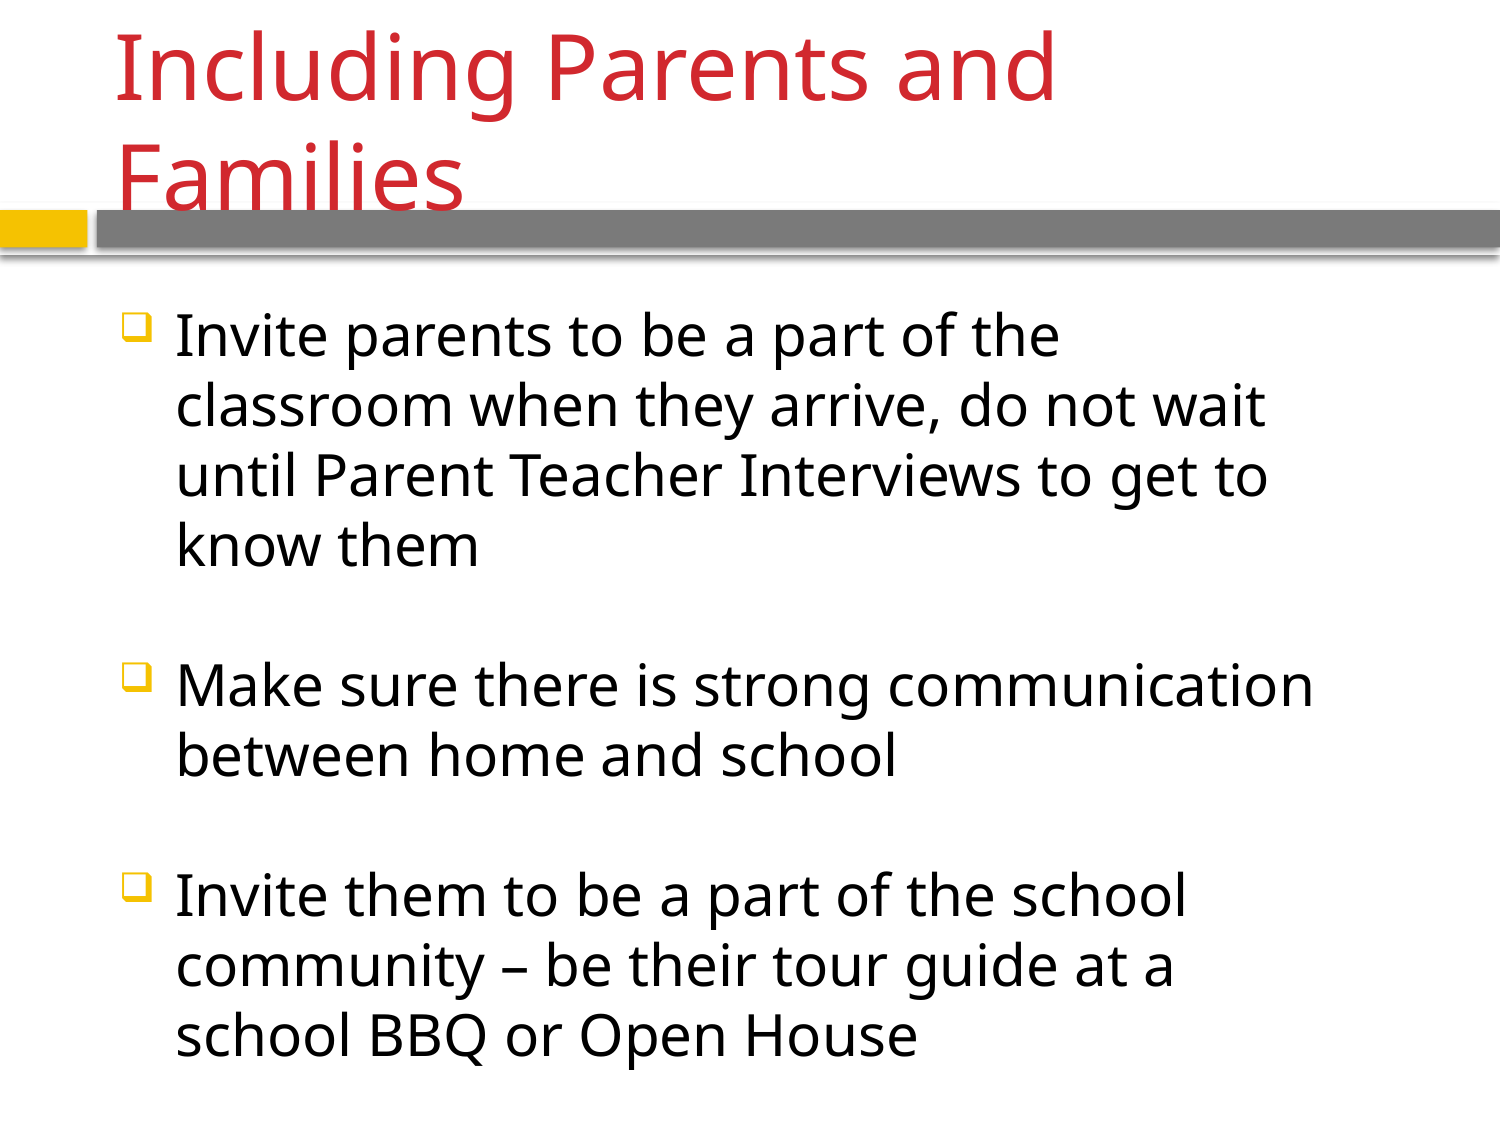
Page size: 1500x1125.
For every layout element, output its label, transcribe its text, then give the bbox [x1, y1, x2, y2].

title Including Parents and Families [99, 37, 1438, 200]
text_box Invite parents to be a part of the classroom when they arrive, do not wait until Parent Teacher Interviews to get to know them Make sure there is strong communication between home and school Invite them to be a part of the school community – be their tour guide at a school BBQ or Open House [104, 290, 1358, 1075]
